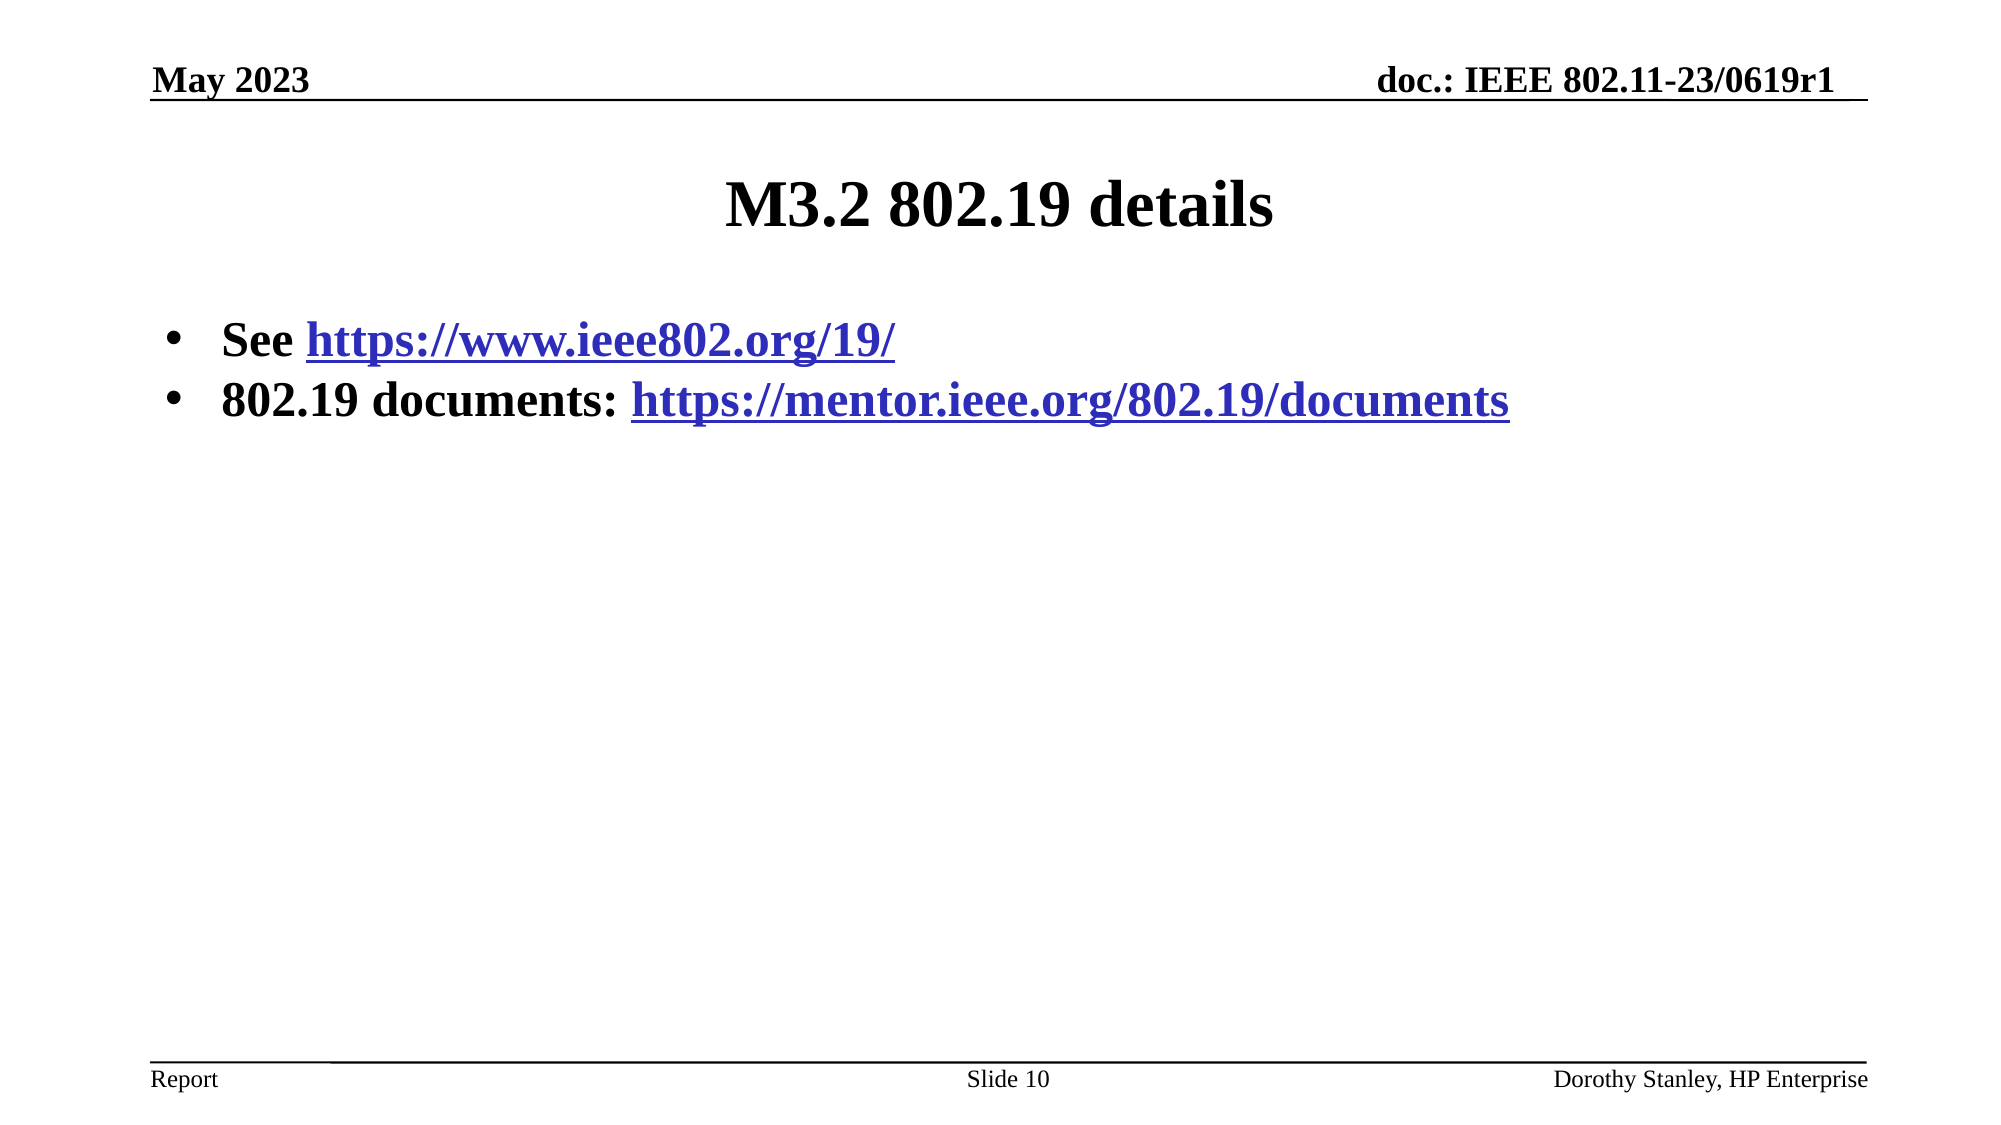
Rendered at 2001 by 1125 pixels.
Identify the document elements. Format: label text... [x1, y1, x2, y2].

slide_number Slide 10 [964, 1061, 1053, 1093]
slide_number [152, 54, 406, 101]
list See https://www.ieee802.org/19/ 802.19 documents: https://mentor.ieee.org/802.19/documents [150, 299, 1850, 1037]
title M3.2 802.19 details [150, 112, 1850, 288]
footer Dorothy Stanley, HP Enterprise [1512, 1061, 1869, 1093]
